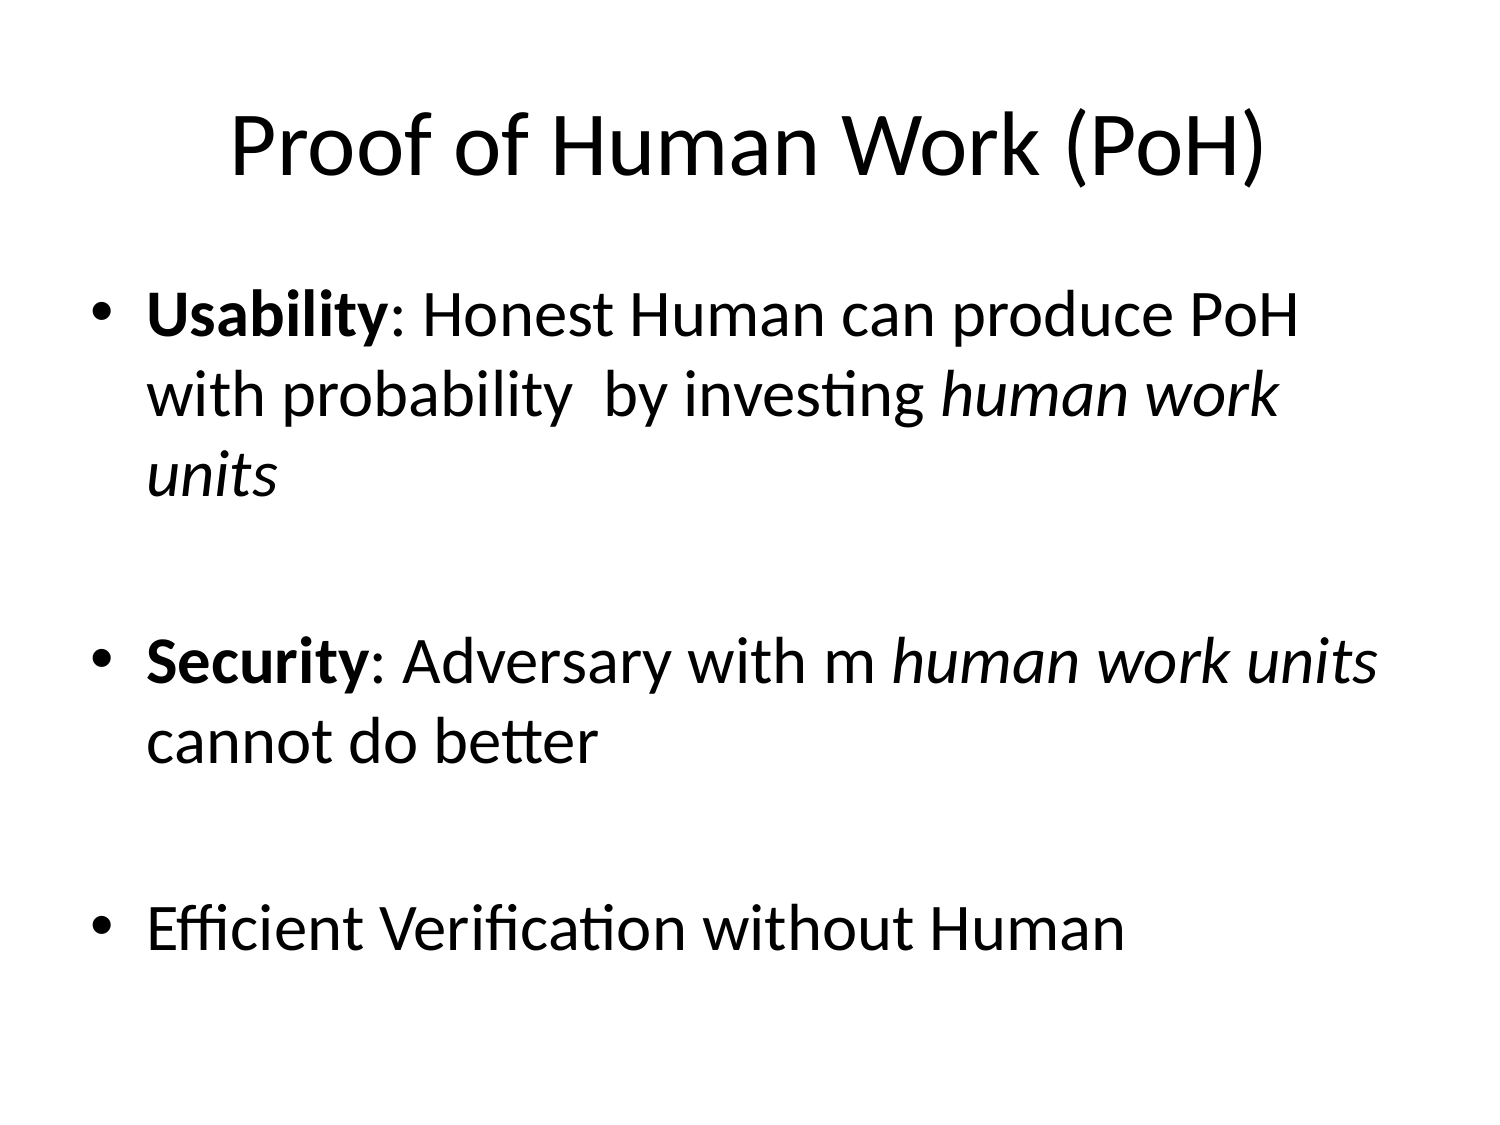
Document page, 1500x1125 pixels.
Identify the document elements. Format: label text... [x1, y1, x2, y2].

title Proof of Human Work (PoH) [75, 45, 1425, 233]
